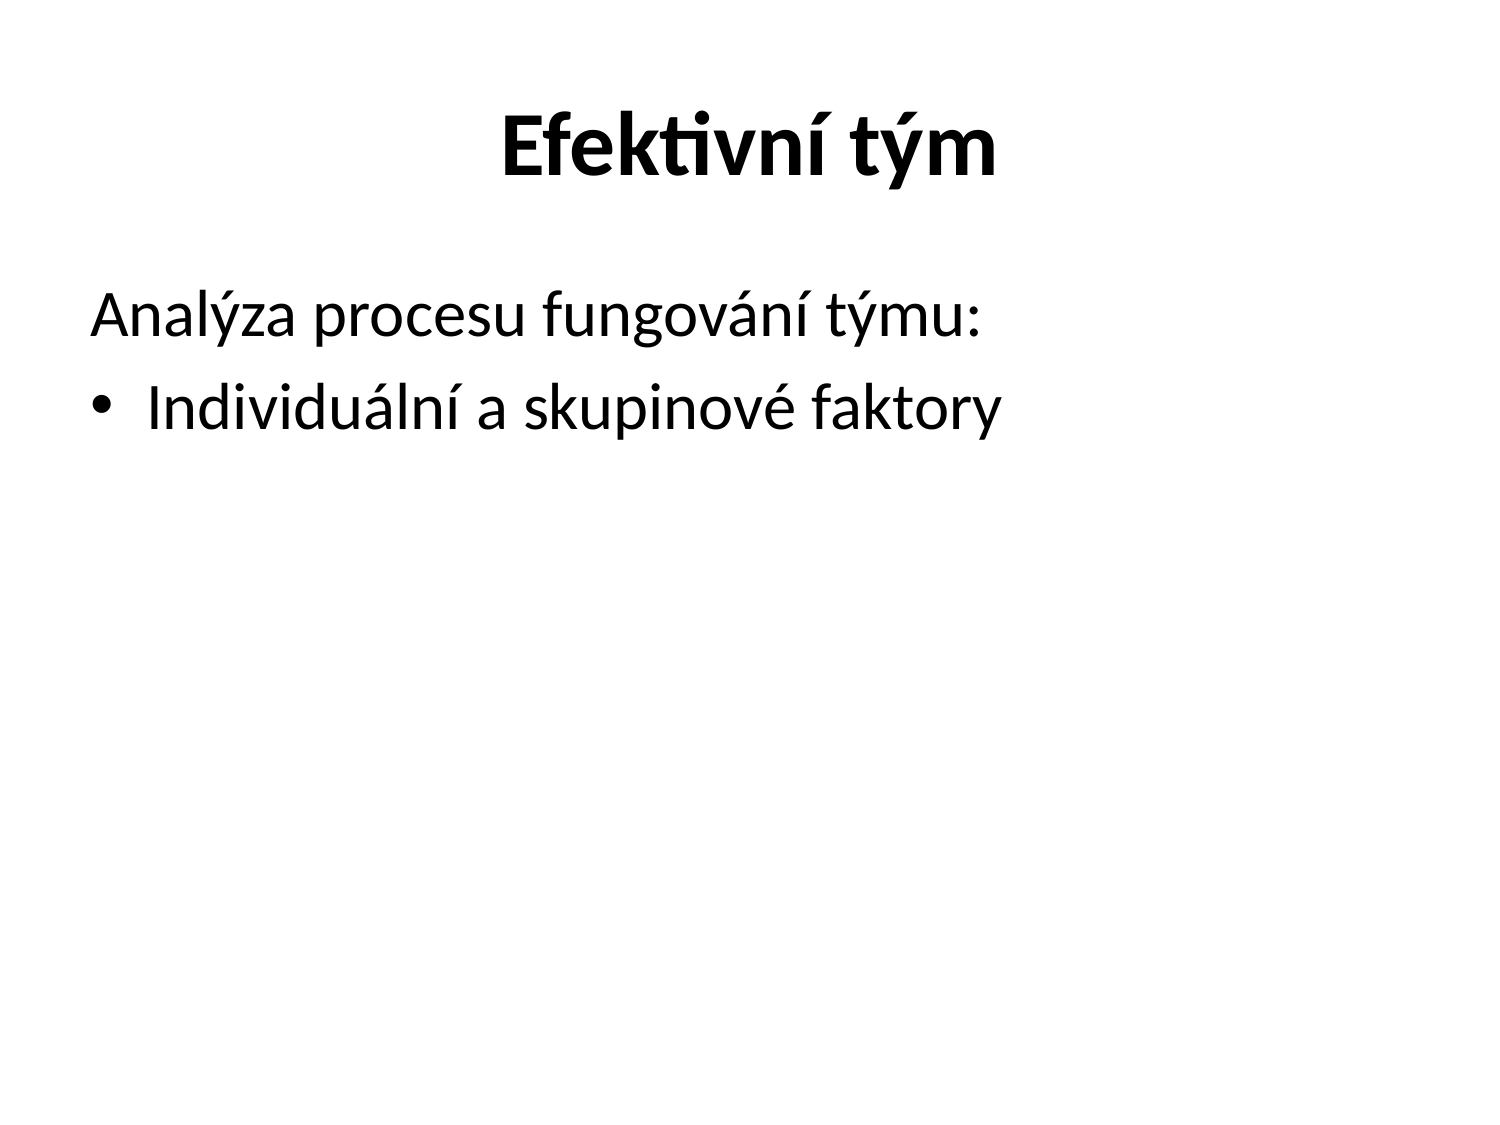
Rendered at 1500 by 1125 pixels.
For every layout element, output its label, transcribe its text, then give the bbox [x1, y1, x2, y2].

title Efektivní tým [75, 45, 1425, 233]
list Analýza procesu fungování týmu: Individuální a skupinové faktory [75, 262, 1425, 1005]
